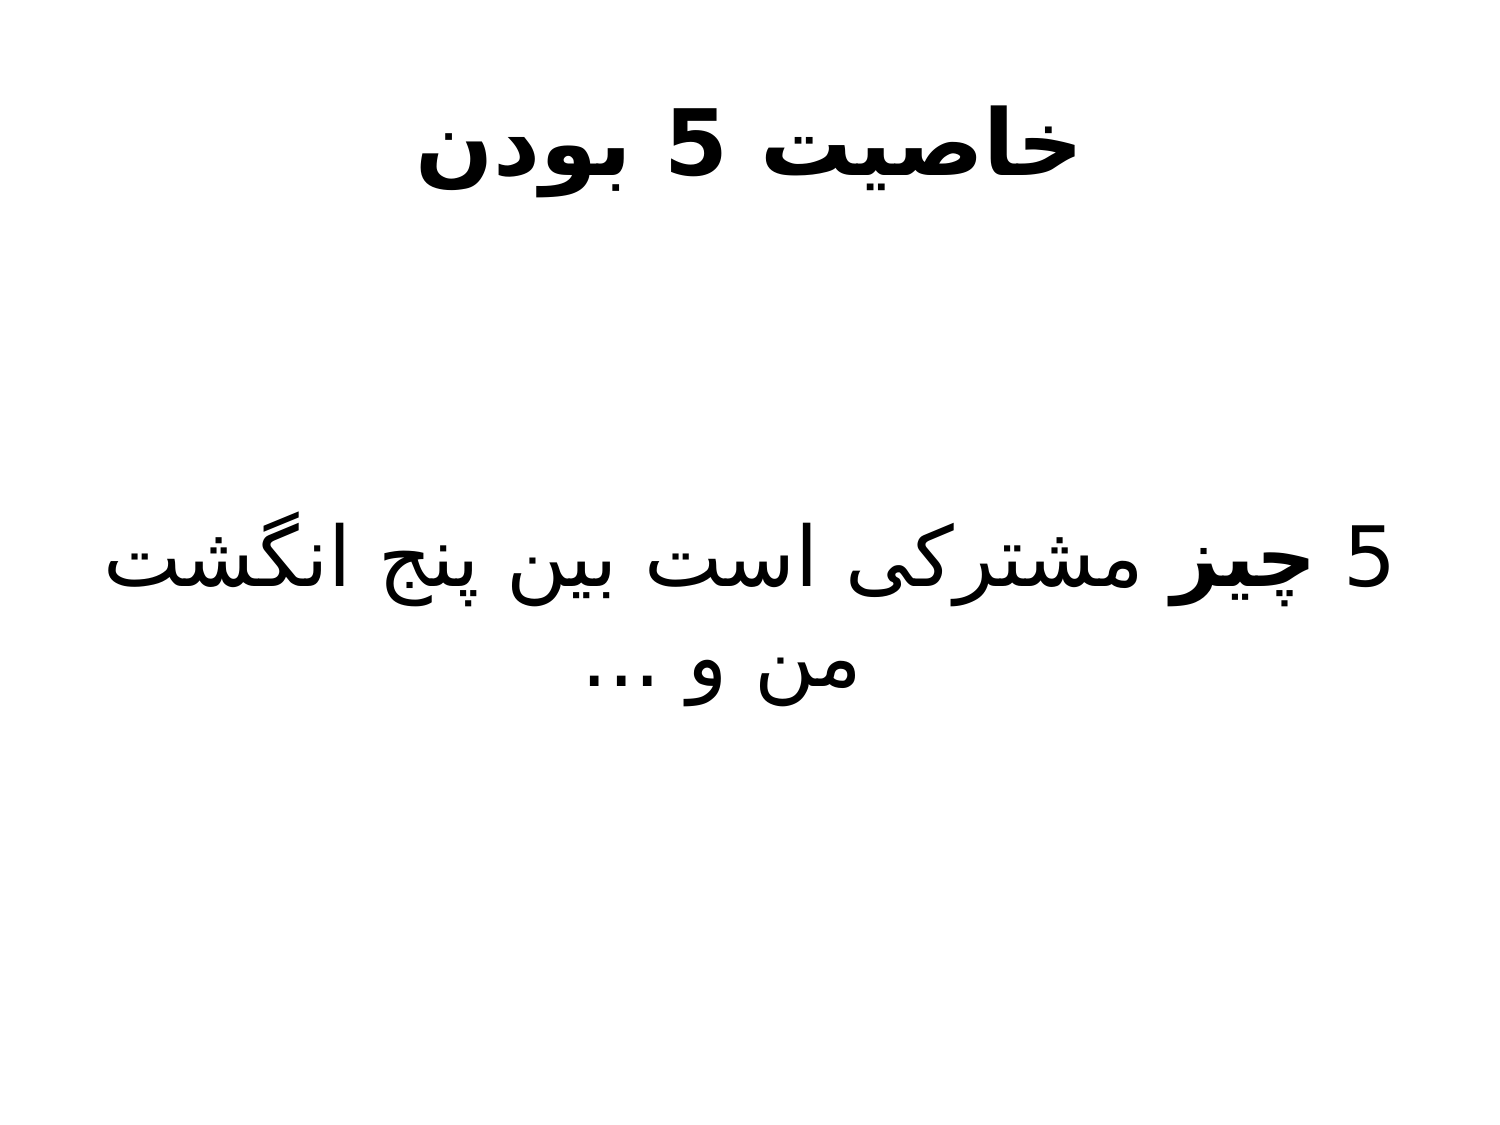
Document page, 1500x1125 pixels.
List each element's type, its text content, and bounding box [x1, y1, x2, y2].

title خاصیت 5 بودن [75, 45, 1425, 233]
list 5 چیز مشترکی است بین پنج انگشت من و ... [75, 262, 1425, 1005]
